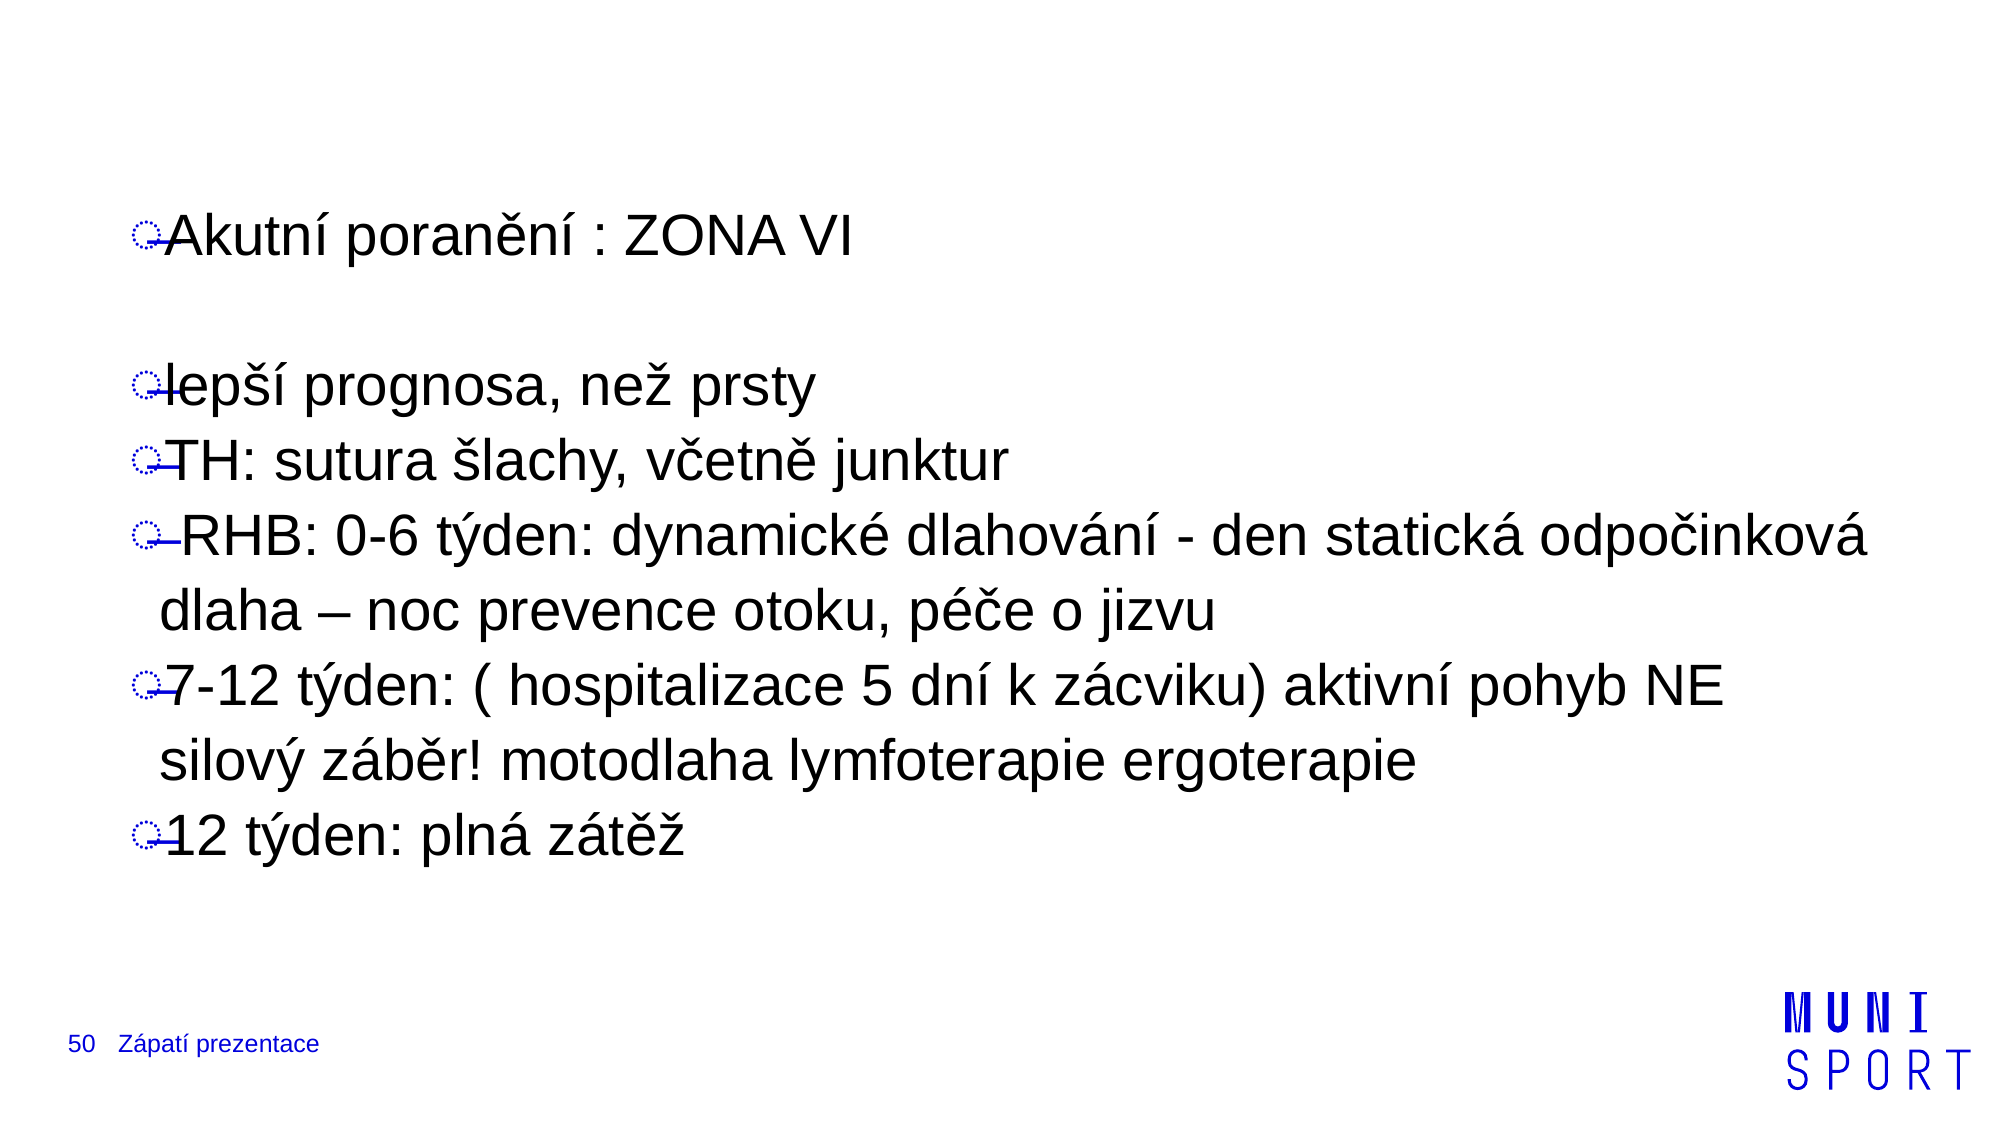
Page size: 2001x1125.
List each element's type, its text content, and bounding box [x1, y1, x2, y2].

list Akutní poranění : ZONA VI lepší prognosa, než prsty TH: sutura šlachy, včetně junktur RHB: 0-6 týden: dynamické dlahování - den statická odpočinková dlaha – noc prevence otoku, péče o jizvu 7-12 týden: ( hospitalizace 5 dní k zácviku) aktivní pohyb NE silový záběr! motodlaha lymfoterapie ergoterapie 12 týden: plná zátěž [118, 192, 1883, 1007]
footer Zápatí prezentace [118, 1021, 1418, 1063]
slide_number 50 [67, 1021, 110, 1063]
